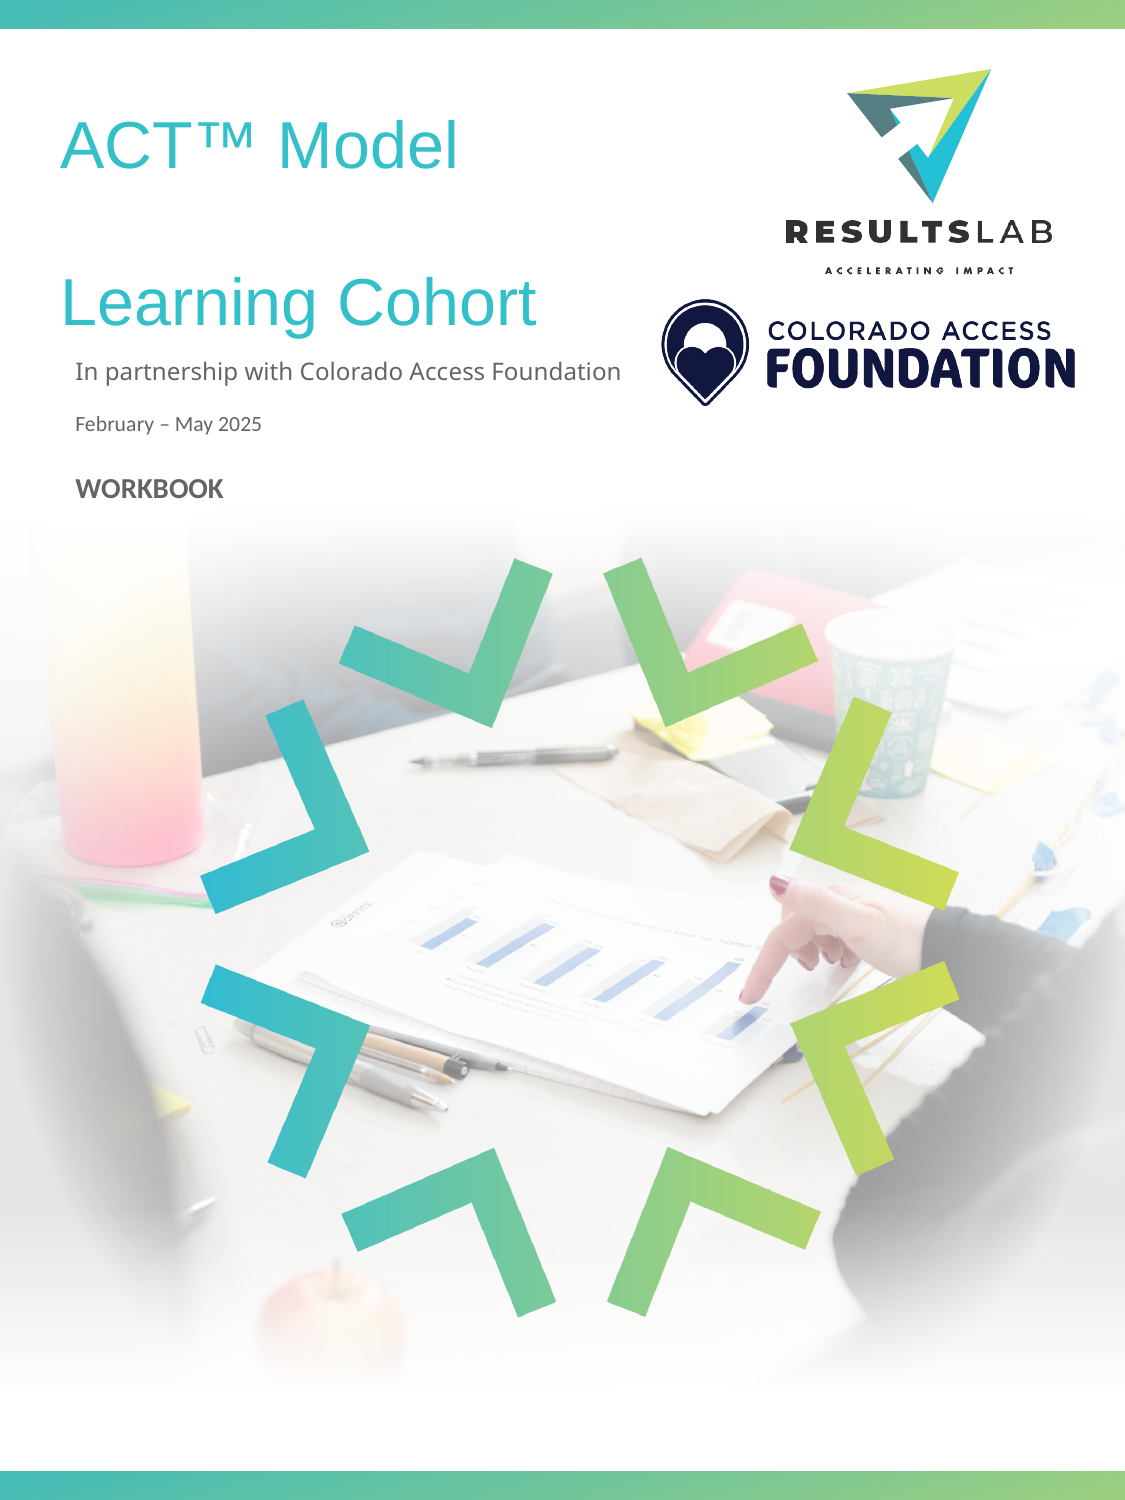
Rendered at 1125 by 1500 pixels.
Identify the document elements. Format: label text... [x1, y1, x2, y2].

title ACT™ Model Learning Cohort [60, 38, 742, 320]
picture [0, 299, 1125, 1500]
picture [0, 0, 1125, 29]
text_box In partnership with Colorado Access Foundation February – May 2025 WORKBOOK [60, 320, 656, 372]
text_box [786, 68, 1052, 275]
